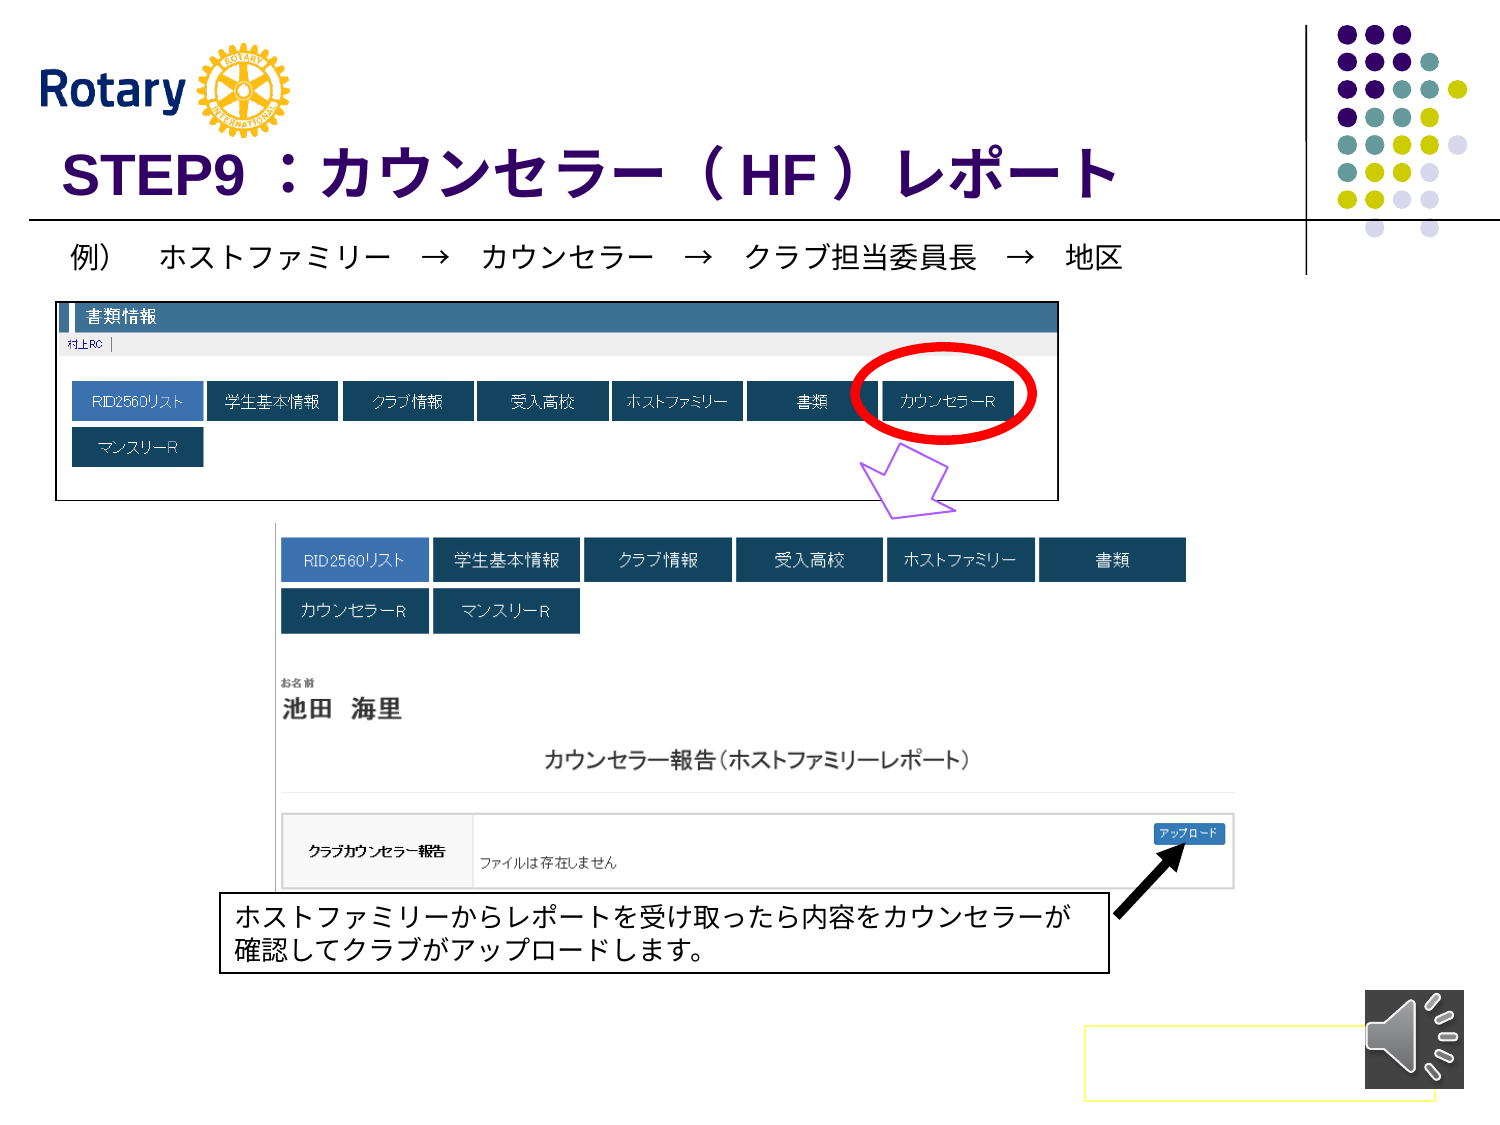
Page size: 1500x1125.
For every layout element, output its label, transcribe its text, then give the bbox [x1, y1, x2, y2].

text_box ホストファミリーからレポートを受け取ったら内容をカウンセラーが確認してクラブがアップロードします。 [219, 893, 1110, 973]
text_box [884, 509, 958, 521]
slide_number 15 [1084, 1025, 1436, 1102]
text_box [275, 523, 1247, 937]
picture [1364, 989, 1465, 1090]
picture [40, 43, 290, 138]
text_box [1115, 842, 1186, 917]
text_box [56, 302, 1058, 500]
title STEP9：カウンセラー（HF）レポート [46, 133, 1359, 215]
text_box 例） ホストファミリー → カウンセラー → クラブ担当委員長 → 地区 [56, 231, 1317, 282]
